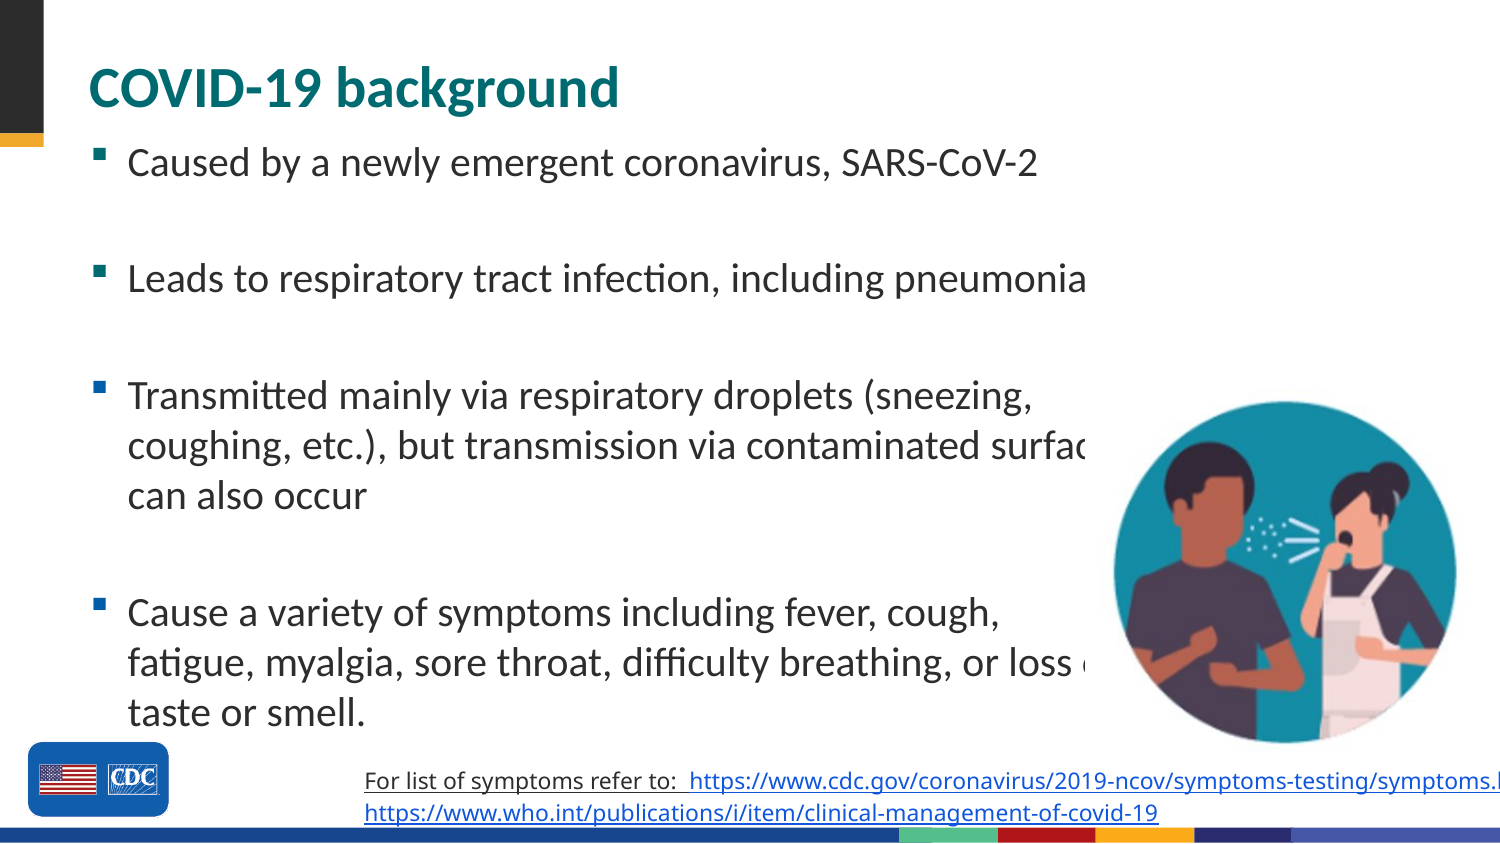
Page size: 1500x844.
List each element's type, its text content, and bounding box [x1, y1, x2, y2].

list Caused by a newly emergent coronavirus, SARS-CoV-2 Leads to respiratory tract infection, including pneumonia Transmitted mainly via respiratory droplets (sneezing, coughing, etc.), but transmission via contaminated surfaces can also occur Cause a variety of symptoms including fever, cough, fatigue, myalgia, sore throat, difficulty breathing, or loss of taste or smell. [75, 126, 1150, 648]
title COVID-19 background [75, 33, 1425, 127]
picture [26, 740, 170, 818]
text_box For list of symptoms refer to: https://www.cdc.gov/coronavirus/2019-ncov/symptoms-testing/symptoms.html or https://www.who.int/publications/i/item/clinical-management-of-covid-19 [349, 759, 1500, 844]
picture [1085, 388, 1493, 772]
